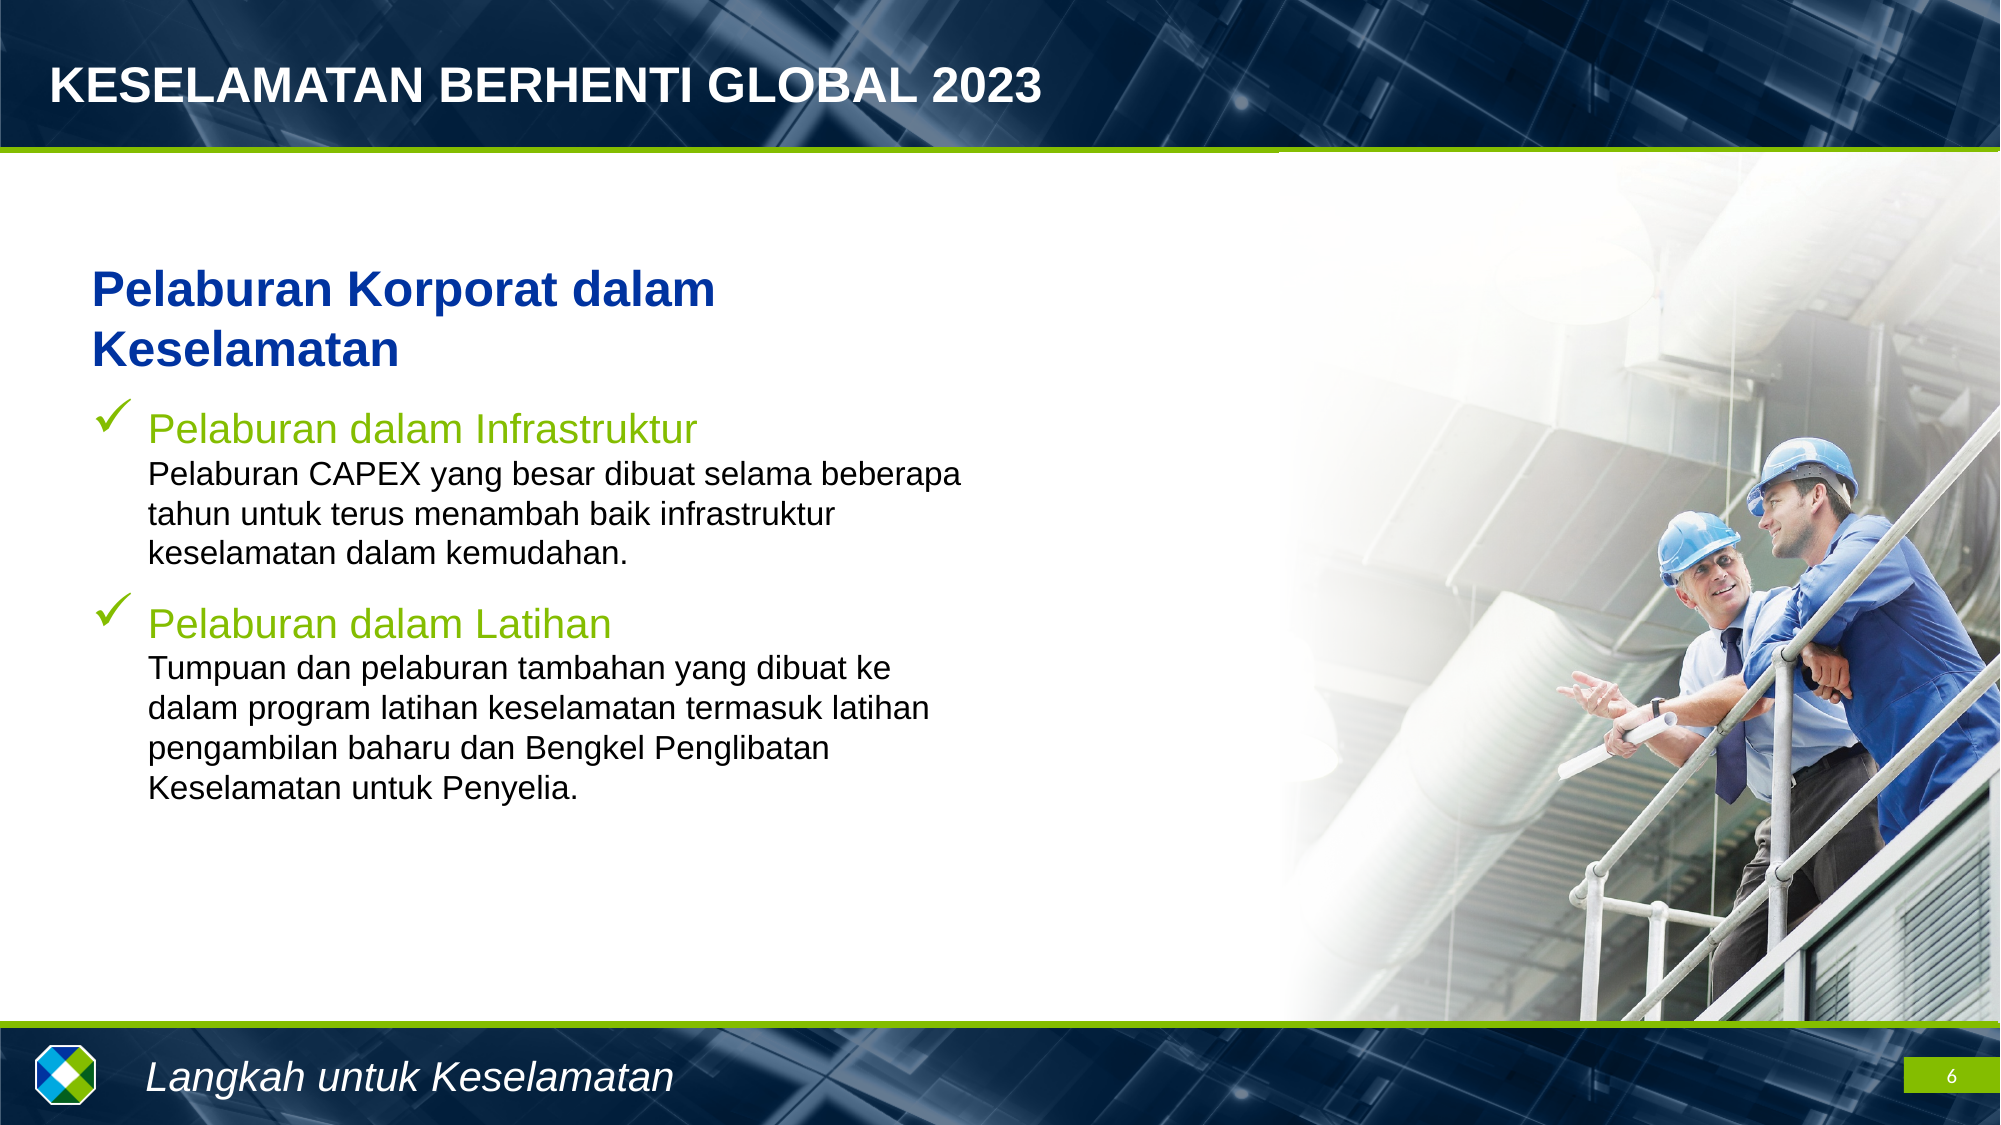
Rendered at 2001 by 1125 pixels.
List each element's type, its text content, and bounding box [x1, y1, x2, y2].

picture [1278, 151, 2000, 1023]
picture [0, 0, 2000, 147]
text_box Pelaburan Korporat dalam Keselamatan Pelaburan dalam Infrastruktur Pelaburan CAPEX yang besar dibuat selama beberapa tahun untuk terus menambah baik infrastruktur keselamatan dalam kemudahan. Pelaburan dalam Latihan Tumpuan dan pelaburan tambahan yang dibuat ke dalam program latihan keselamatan termasuk latihan pengambilan baharu dan Bengkel Penglibatan Keselamatan untuk Penyelia. [76, 249, 979, 814]
picture [0, 1028, 2000, 1125]
